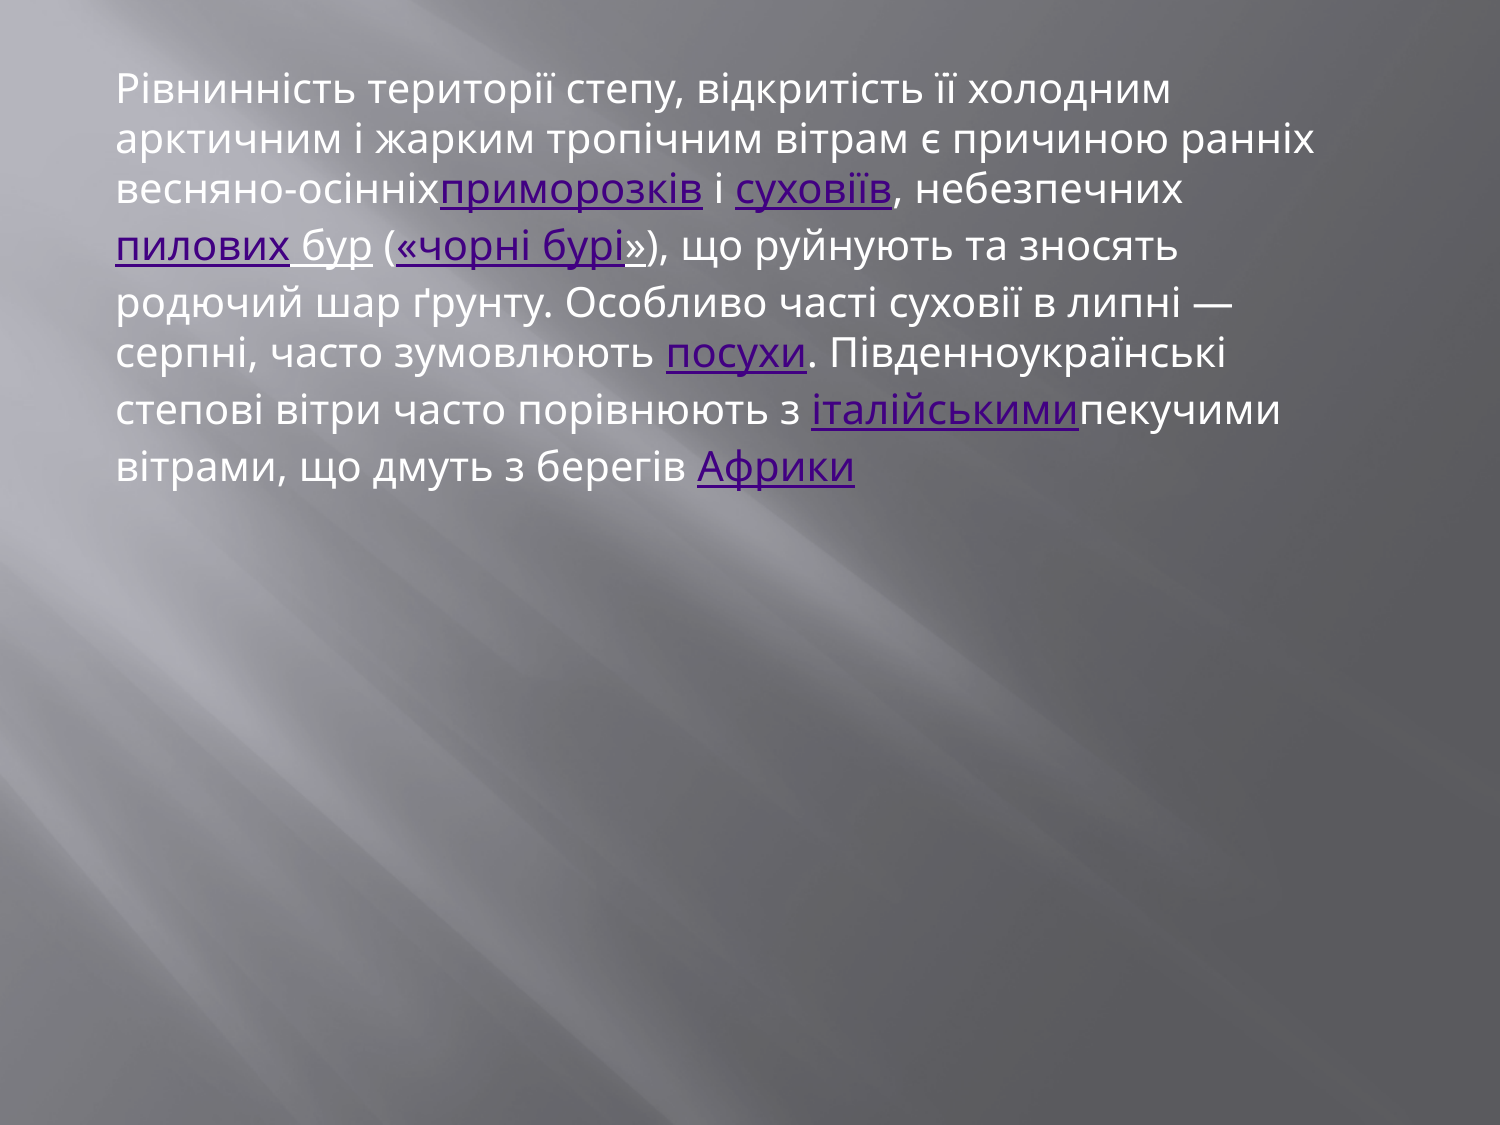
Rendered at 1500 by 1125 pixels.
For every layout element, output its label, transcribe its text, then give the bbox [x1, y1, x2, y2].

list Рівнинність території степу, відкритість її холодним арктичним і жарким тропічним вітрам є причиною ранніх весняно-осінніхприморозків і суховіїв, небезпечних пилових бур («чорні бурі»), що руйнують та зносять родючий шар ґрунту. Особливо часті суховії в липні — серпні, часто зумовлюють посухи. Південноукраїнські степові вітри часто порівнюють з італійськимипекучими вітрами, що дмуть з берегів Африки [88, 54, 1346, 764]
